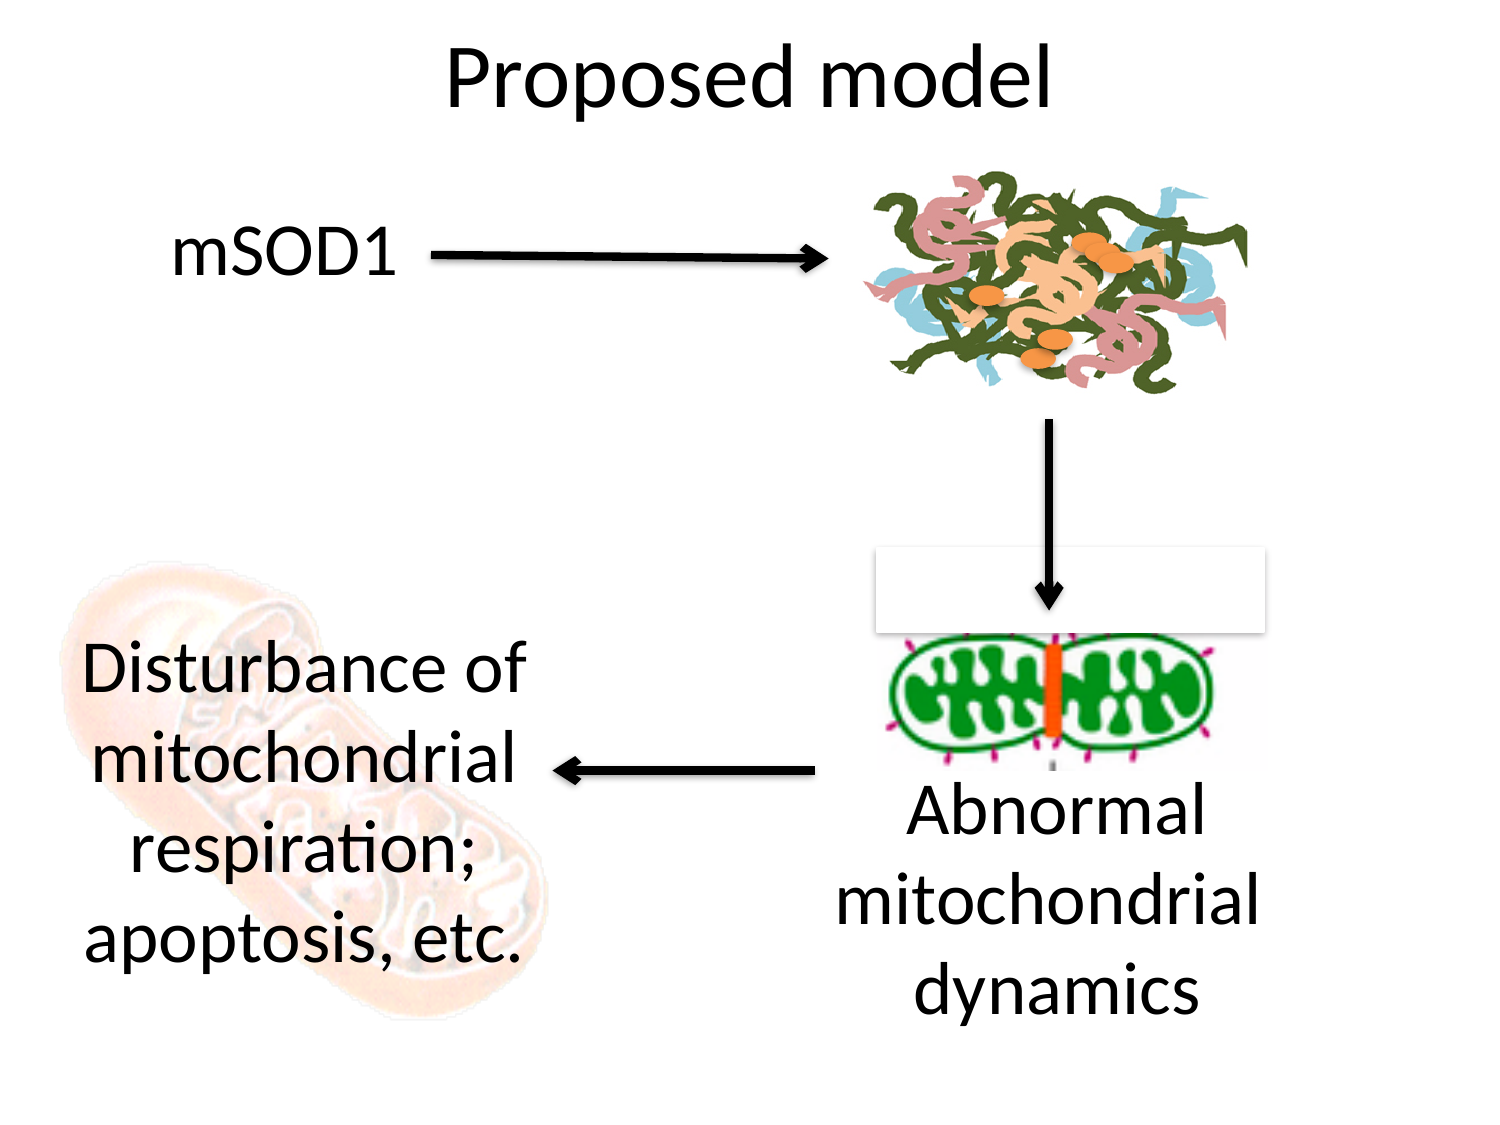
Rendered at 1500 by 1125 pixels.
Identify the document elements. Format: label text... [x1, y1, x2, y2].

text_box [430, 254, 829, 259]
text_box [810, 547, 1304, 1040]
text_box mSOD1 [155, 193, 463, 299]
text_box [848, 164, 1265, 412]
title Proposed model [75, 0, 1425, 165]
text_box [55, 557, 553, 1029]
